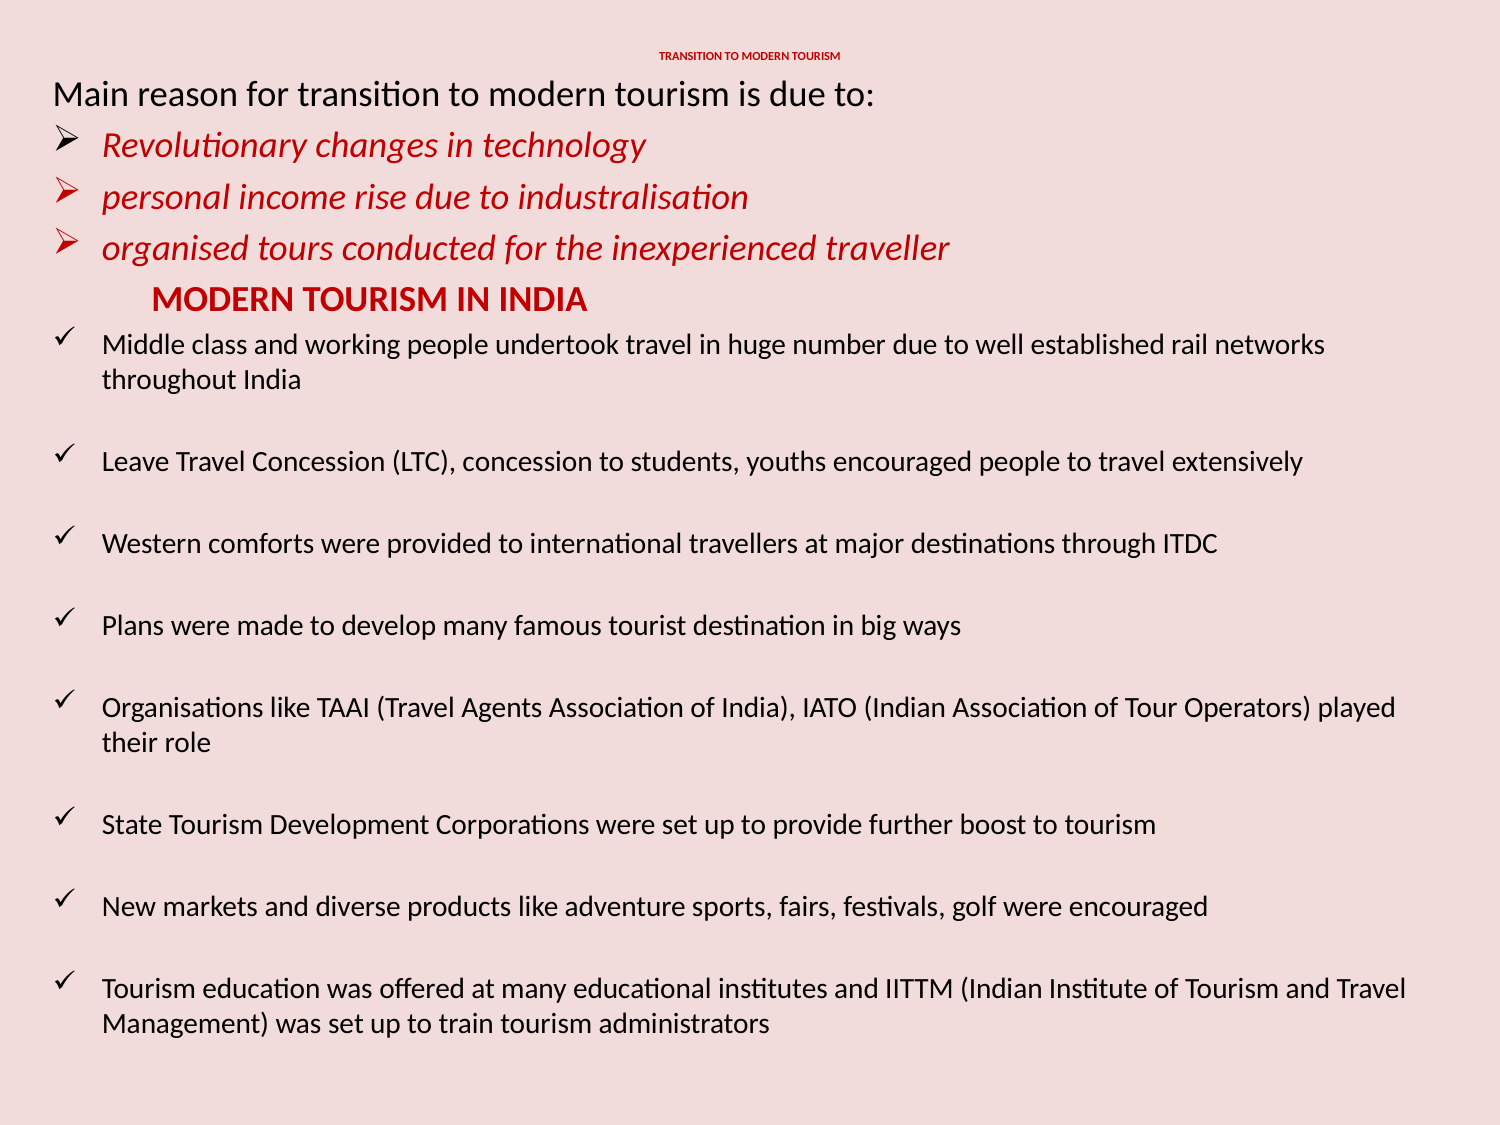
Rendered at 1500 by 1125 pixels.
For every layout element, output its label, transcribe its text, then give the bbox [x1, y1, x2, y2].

title TRANSITION TO MODERN TOURISM [75, 24, 1425, 62]
list Main reason for transition to modern tourism is due to: Revolutionary changes in technology personal income rise due to industralisation organised tours conducted for the inexperienced traveller MODERN TOURISM IN INDIA Middle class and working people undertook travel in huge number due to well established rail networks throughout India Leave Travel Concession (LTC), concession to students, youths encouraged people to travel extensively Western comforts were provided to international travellers at major destinations through ITDC Plans were made to develop many famous tourist destination in big ways Organisations like TAAI (Travel Agents Association of India), IATO (Indian Association of Tour Operators) played their role State Tourism Development Corporations were set up to provide further boost to tourism New markets and diverse products like adventure sports, fairs, festivals, golf were encouraged Tourism education was offered at many educational institutes and IITTM (Indian Institute of Tourism and Travel Management) was set up to train tourism administrators [37, 62, 1475, 1100]
